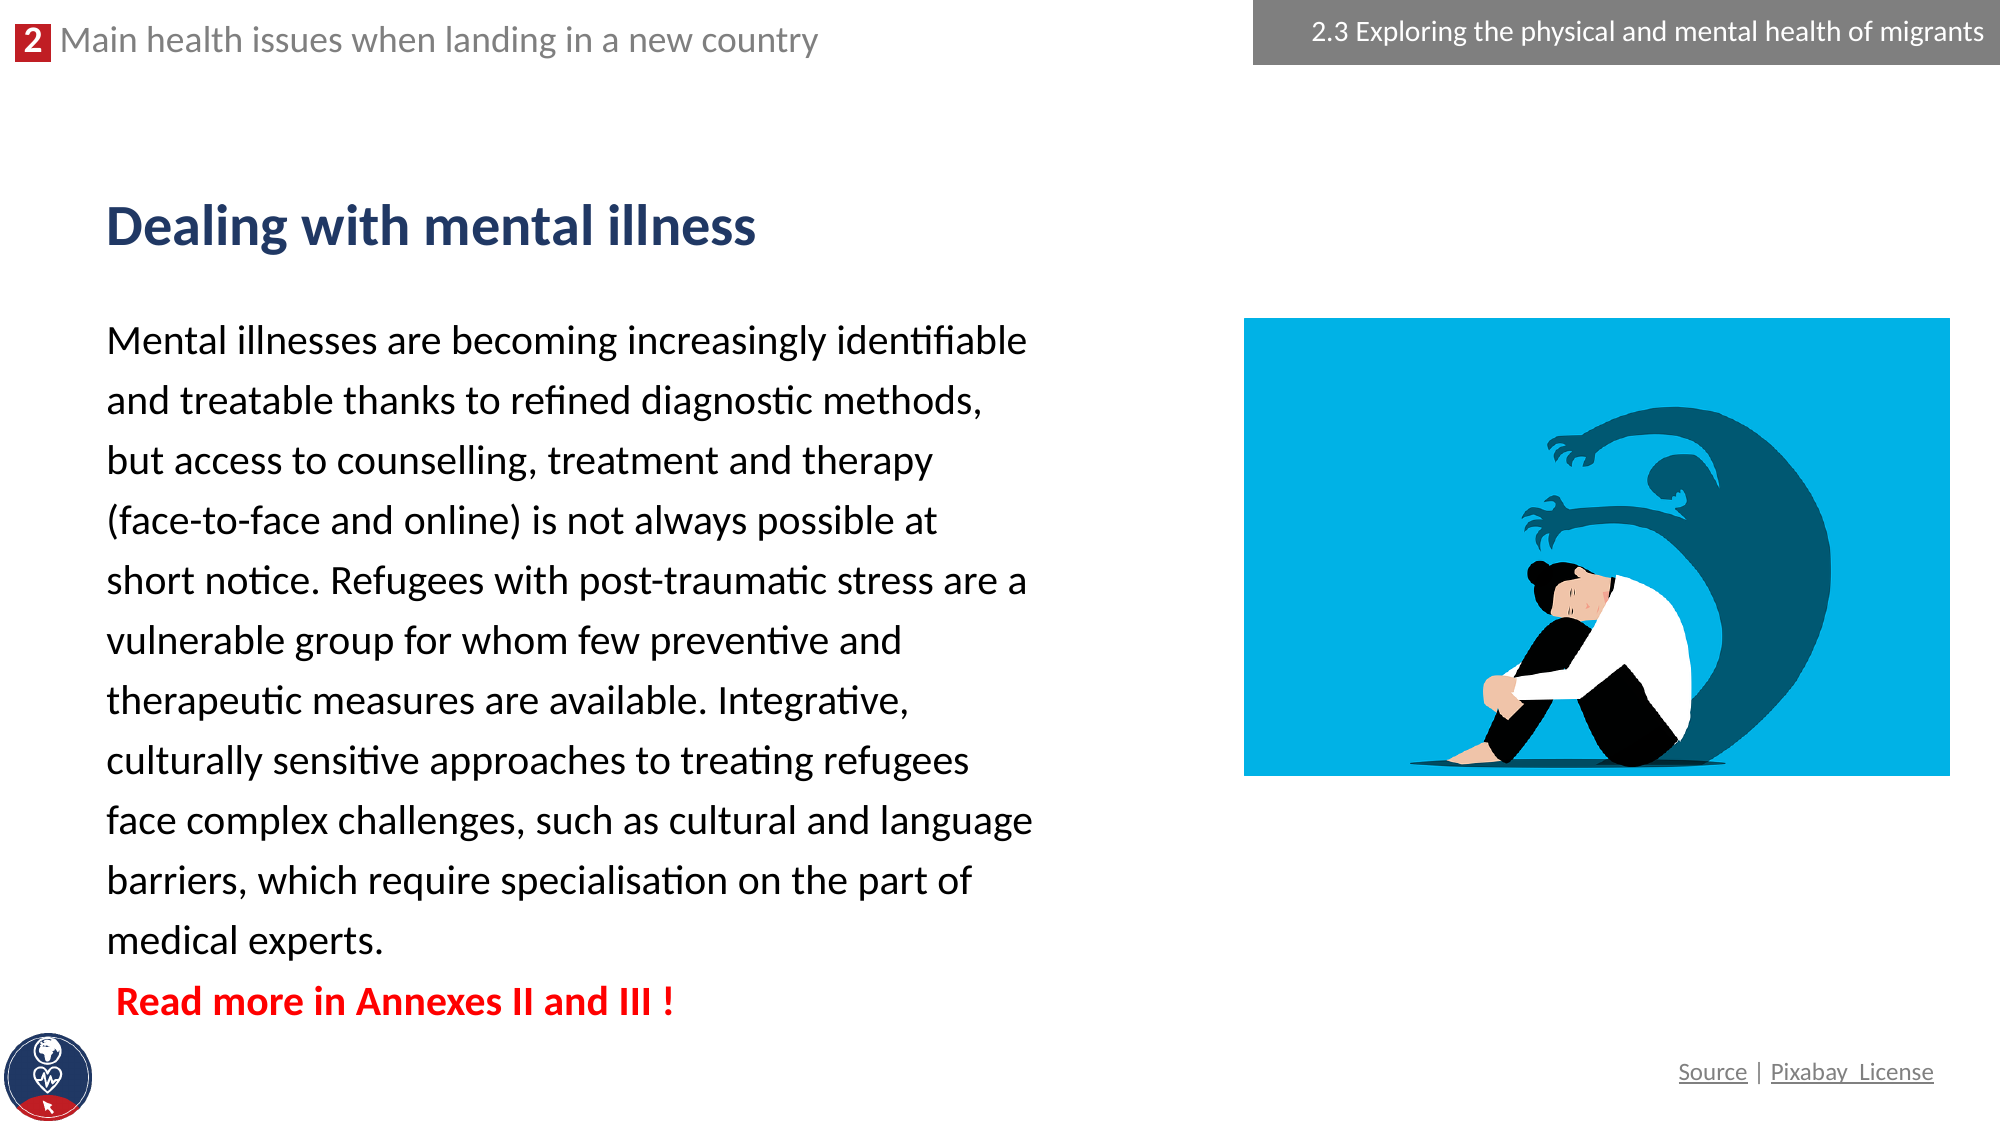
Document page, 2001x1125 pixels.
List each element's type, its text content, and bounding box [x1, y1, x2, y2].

list Mental illnesses are becoming increasingly identifiable and treatable thanks to refined diagnostic methods, but access to counselling, treatment and therapy (face-to-face and online) is not always possible at short notice. Refugees with post-traumatic stress are a vulnerable group for whom few preventive and therapeutic measures are available. Integrative, culturally sensitive approaches to treating refugees face complex challenges, such as cultural and language barriers, which require specialisation on the part of medical experts. Read more in Annexes II and III ! [91, 295, 1052, 1094]
text_box Source | Pixabay License [1553, 1048, 1950, 1093]
text_box 2.3 Exploring the physical and mental health of migrants [1253, 0, 2000, 65]
picture [1450, 562, 1691, 766]
picture [4, 1033, 92, 1121]
title Dealing with mental illness [91, 177, 1906, 277]
